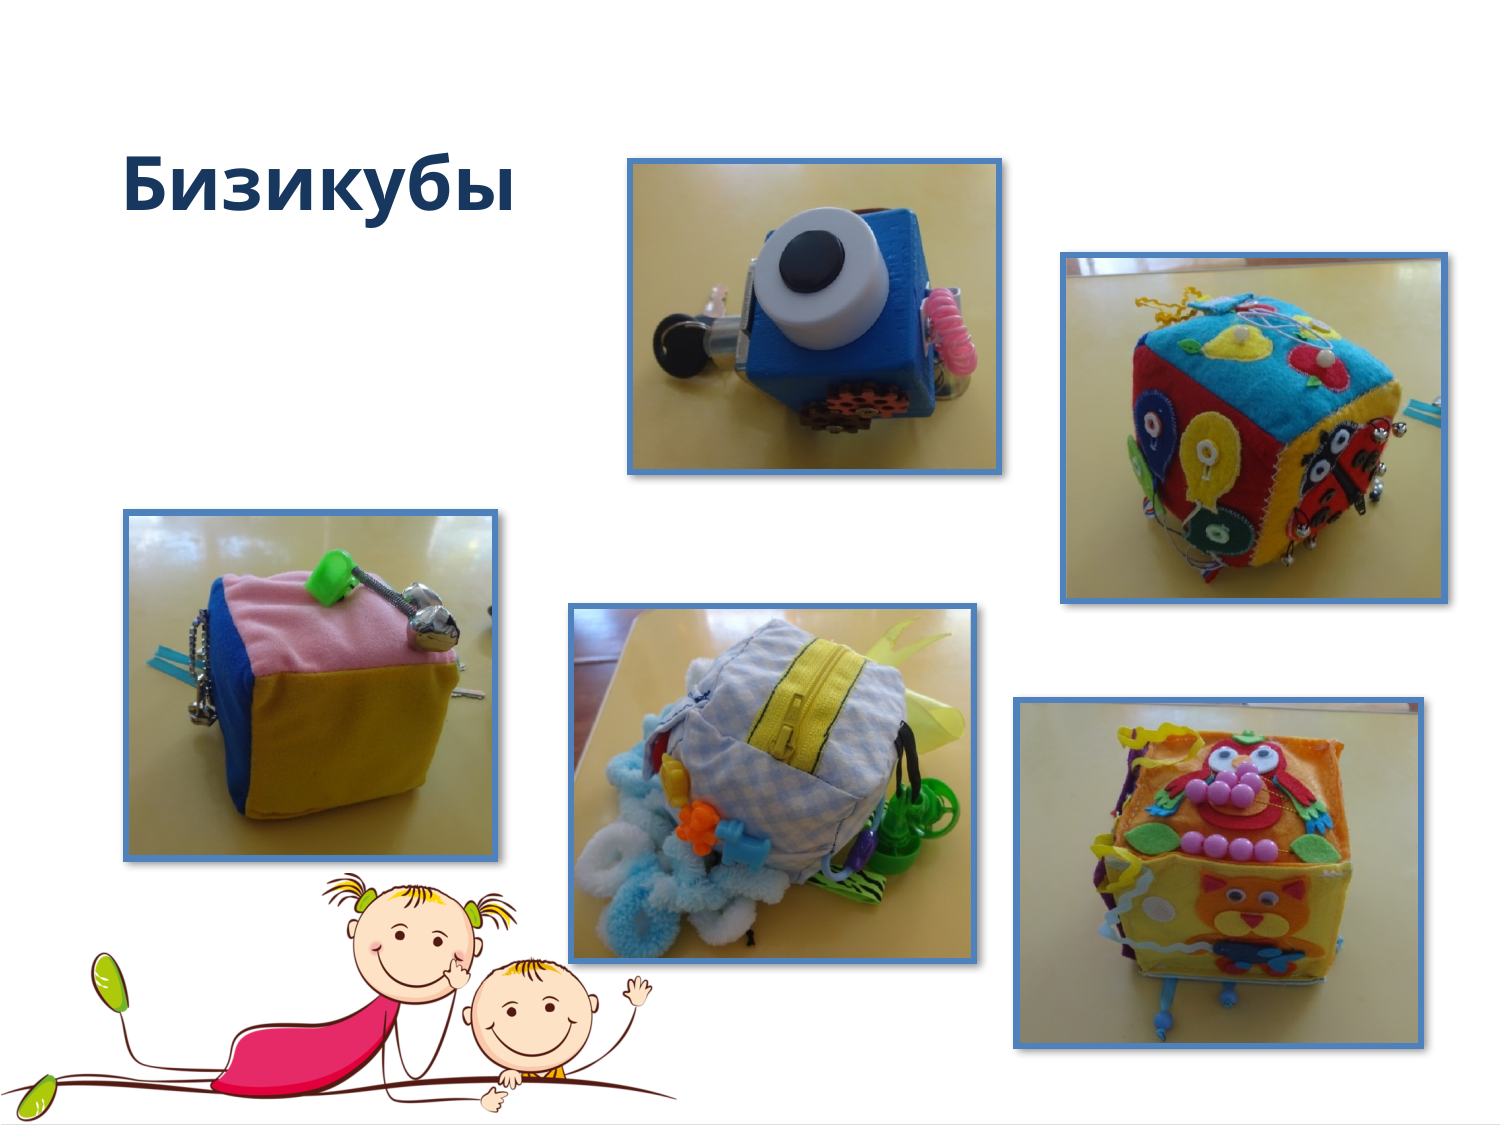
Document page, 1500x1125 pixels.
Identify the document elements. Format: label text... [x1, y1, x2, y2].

picture [0, 0, 1500, 1125]
title Бизикубы [74, 44, 563, 317]
